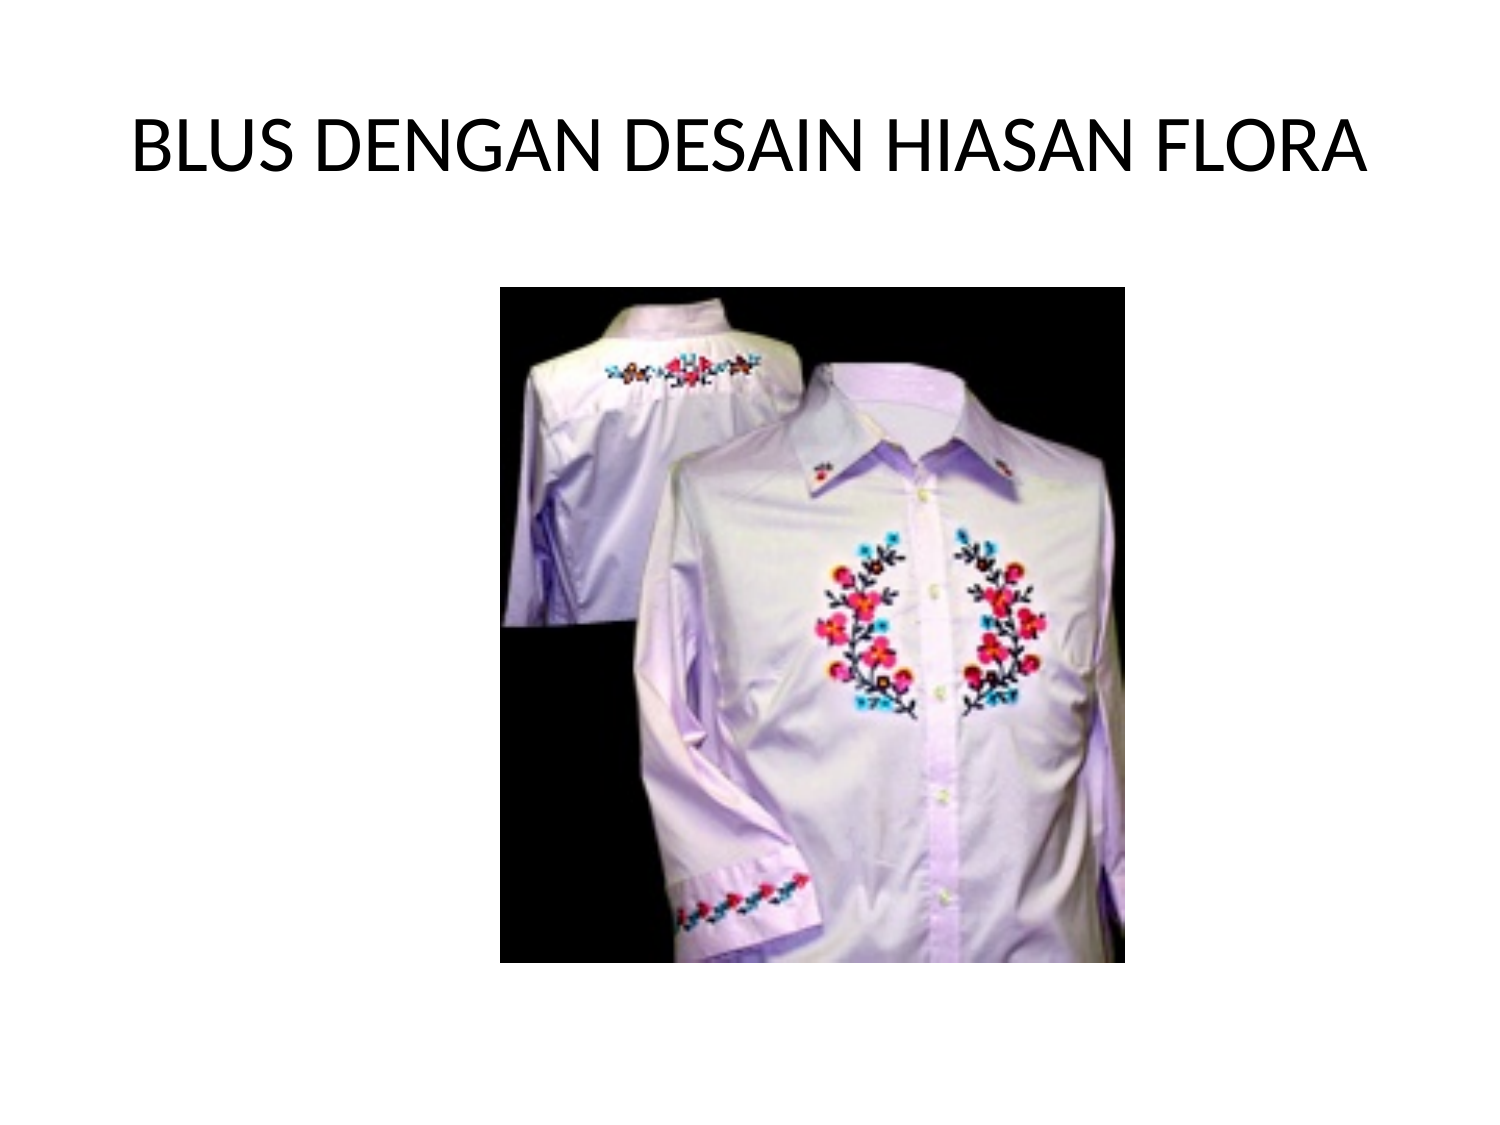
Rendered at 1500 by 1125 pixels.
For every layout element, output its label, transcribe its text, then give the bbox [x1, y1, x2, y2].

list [499, 287, 1126, 963]
title BLUS DENGAN DESAIN HIASAN FLORA [75, 45, 1425, 233]
